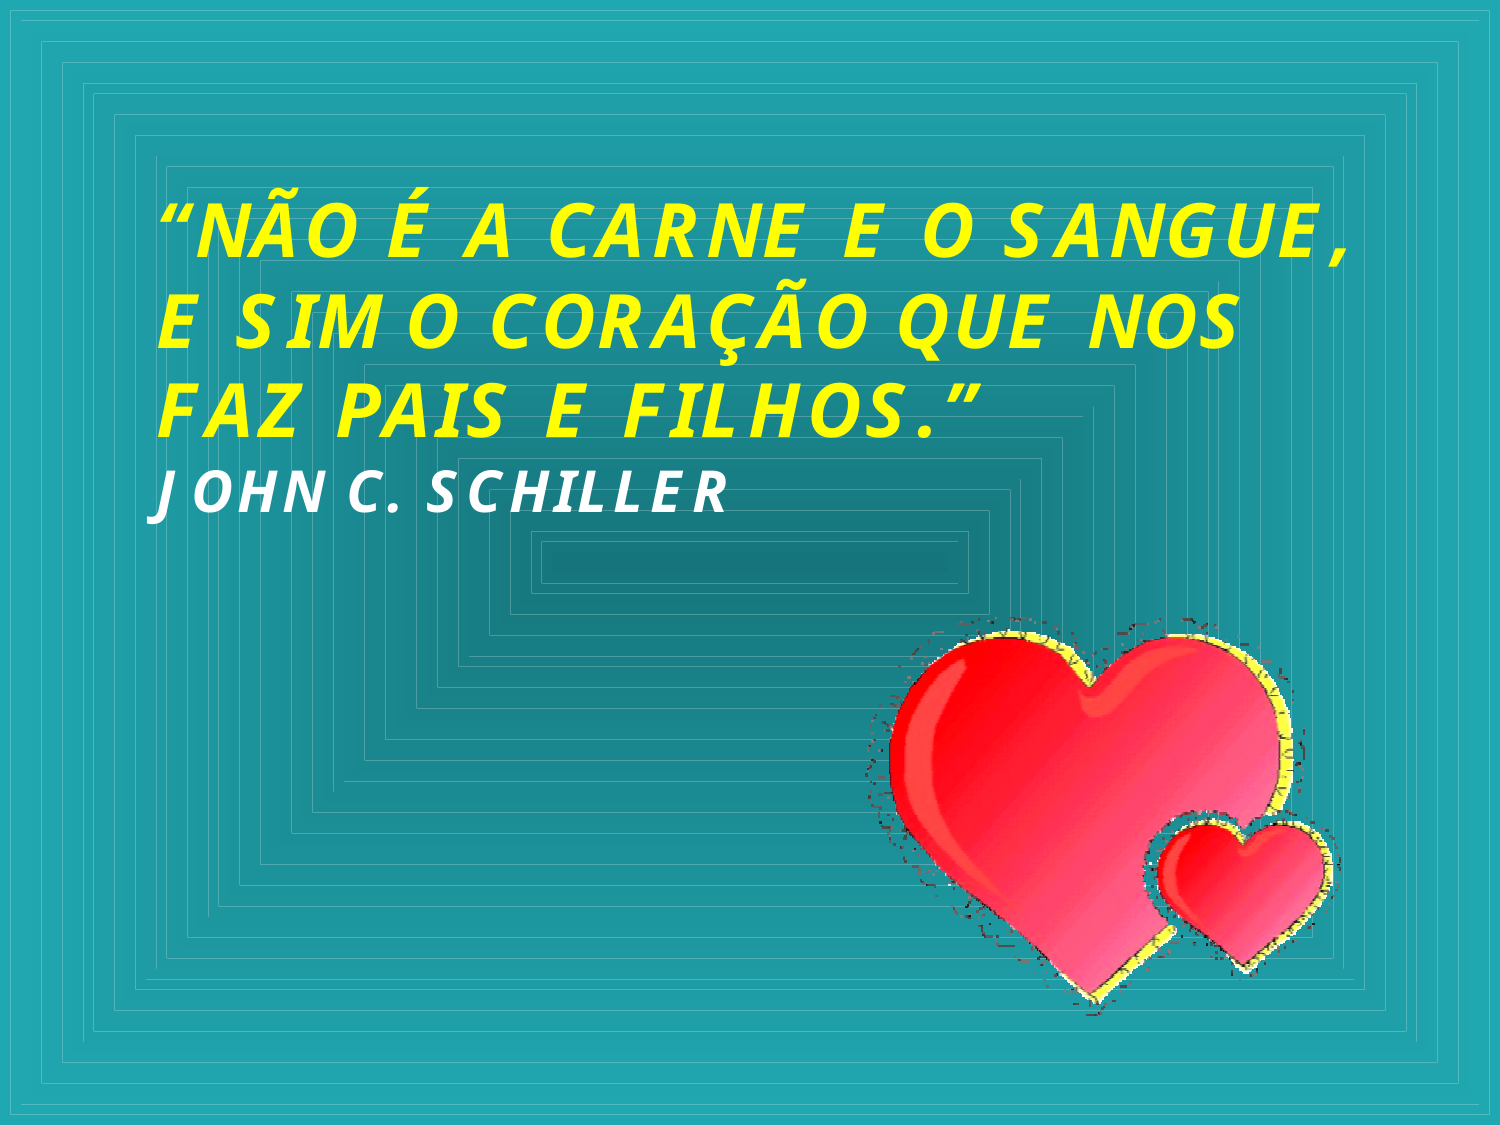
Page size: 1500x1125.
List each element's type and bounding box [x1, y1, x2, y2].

picture [137, 174, 1423, 540]
picture [862, 612, 1346, 1021]
